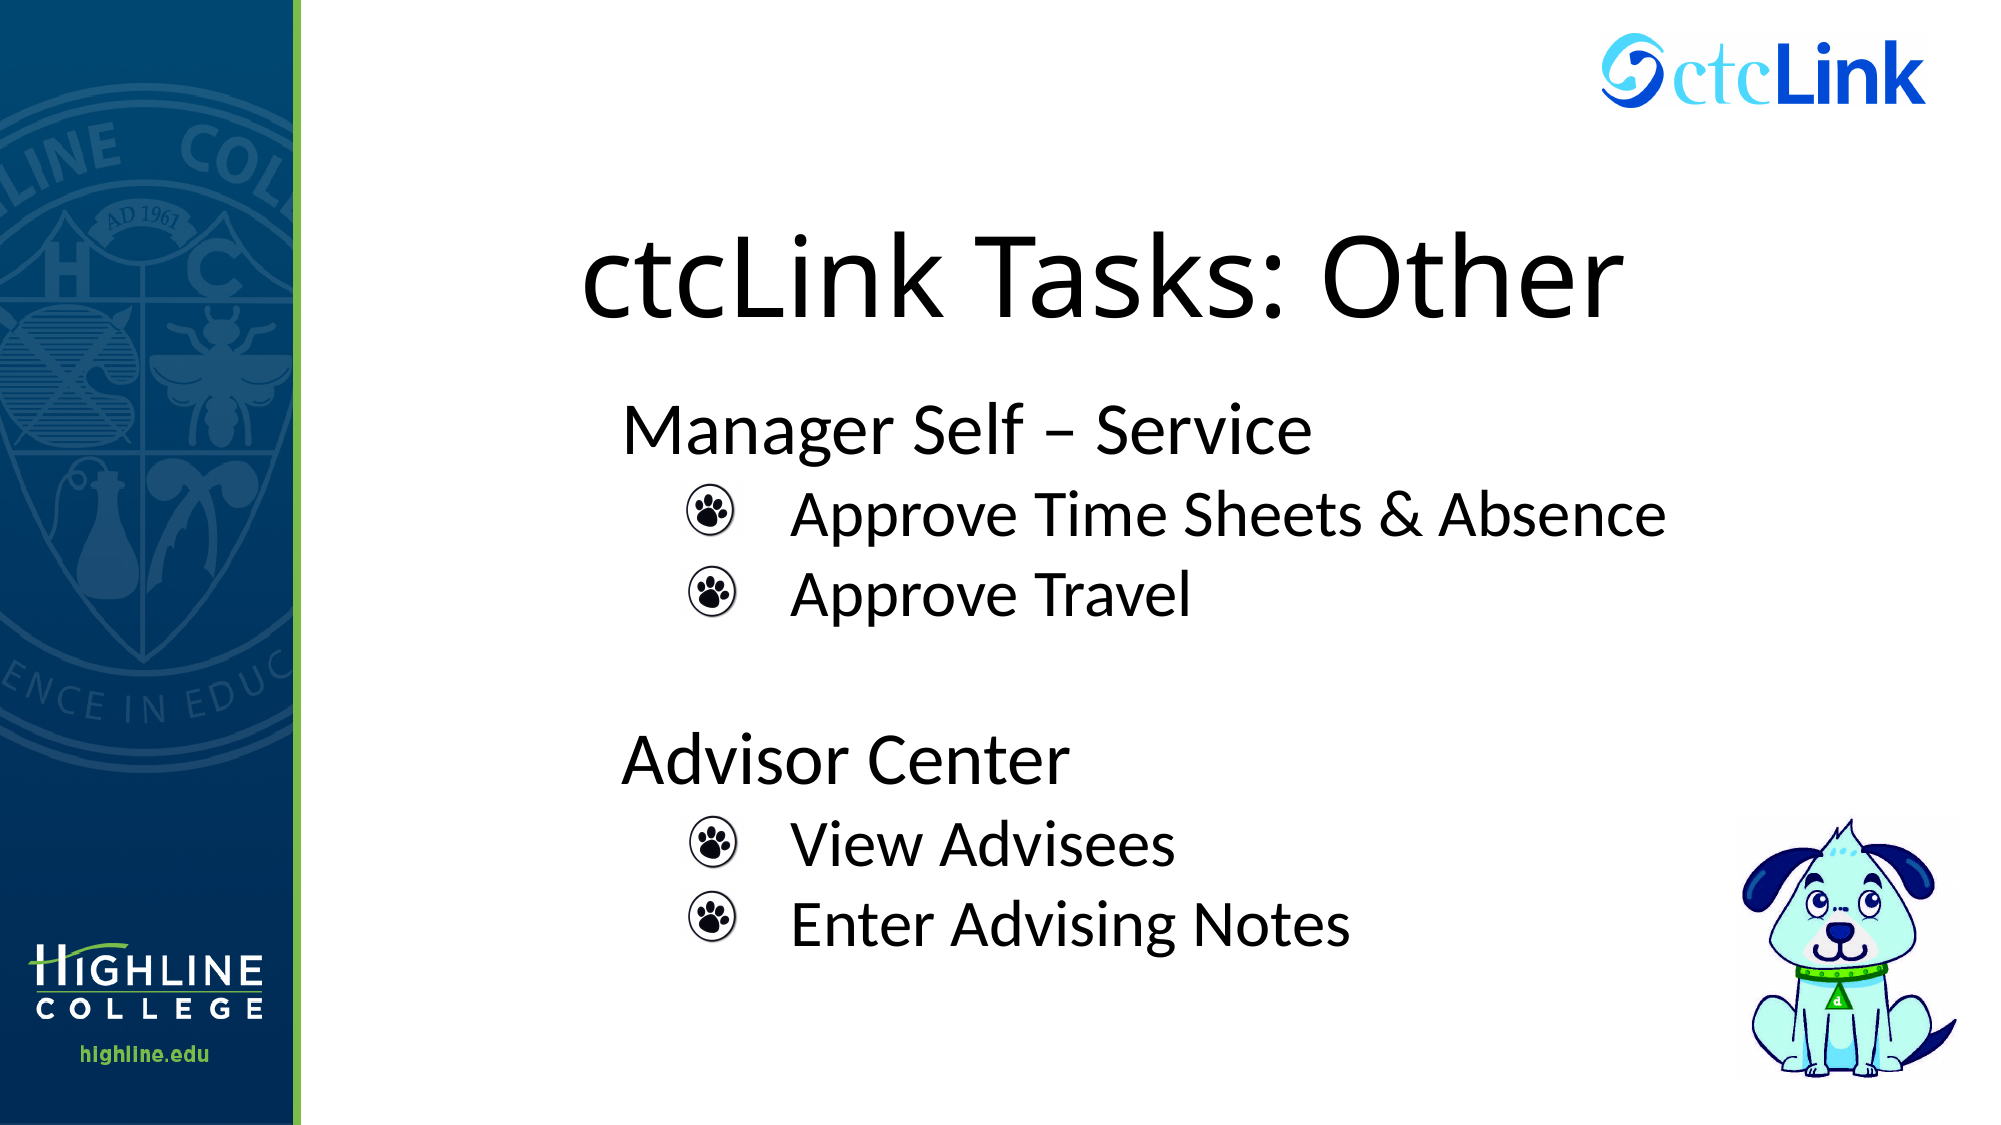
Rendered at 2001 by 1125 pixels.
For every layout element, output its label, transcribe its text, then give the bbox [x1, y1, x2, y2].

picture [0, 0, 2001, 1125]
title ctcLink Tasks: Other [383, 196, 1823, 348]
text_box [606, 371, 1702, 1055]
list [1602, 33, 1926, 109]
